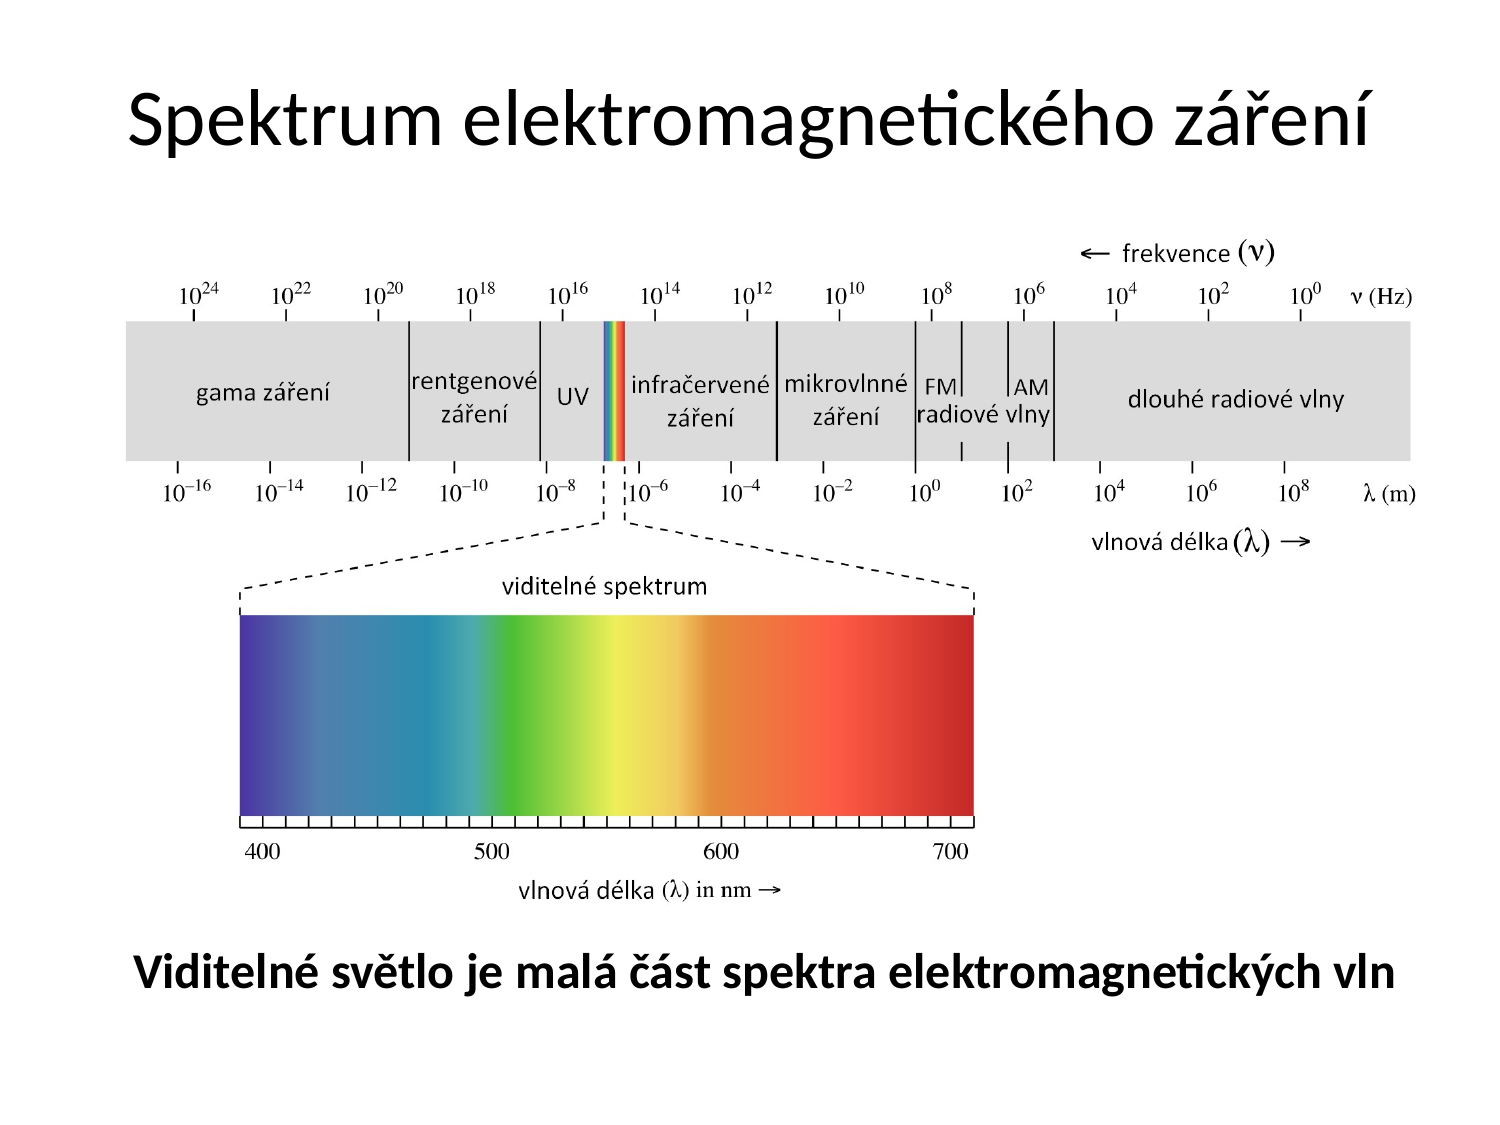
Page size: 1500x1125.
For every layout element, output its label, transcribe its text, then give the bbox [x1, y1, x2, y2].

title Spektrum elektromagnetického záření [75, 19, 1425, 207]
picture [89, 203, 1449, 931]
text_box Viditelné světlo je malá část spektra elektromagnetických vln [118, 933, 1454, 1007]
